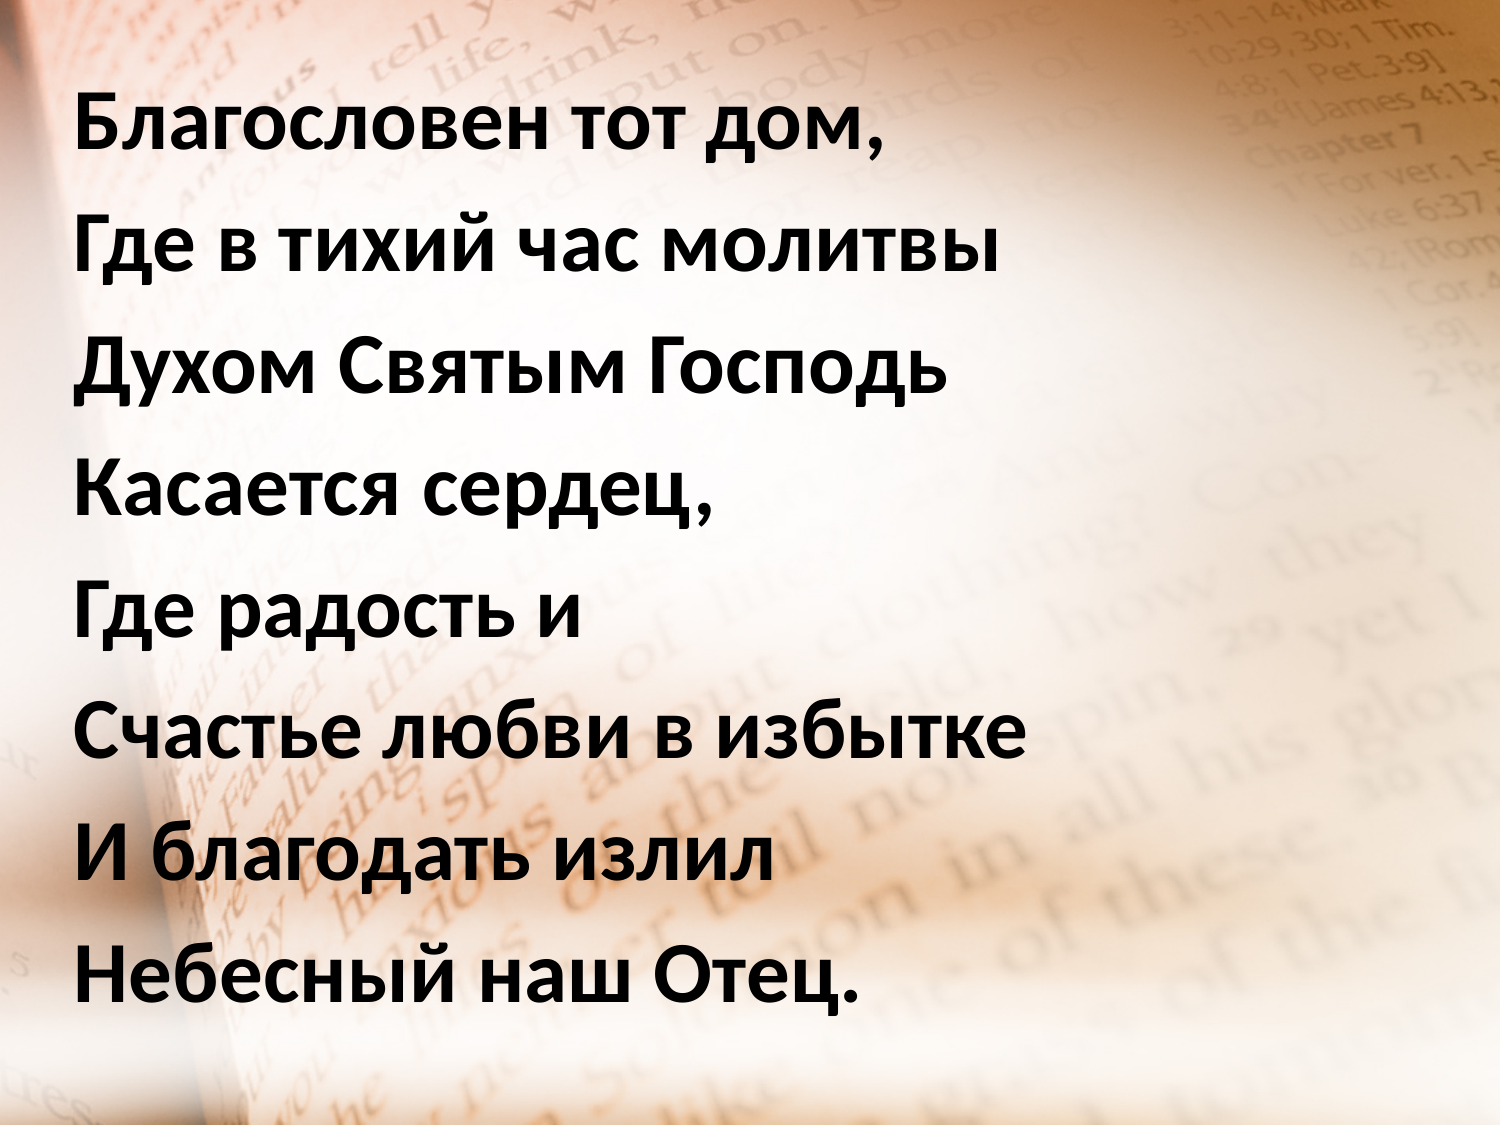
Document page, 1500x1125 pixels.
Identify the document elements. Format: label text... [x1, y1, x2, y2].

picture [0, 0, 1500, 1125]
list Благословен тот дом, Где в тихий час молитвы Духом Святым Господь Касается сердец, Где радость и Счастье любви в избытке И благодать излил Небесный наш Отец. [58, 54, 1459, 1035]
